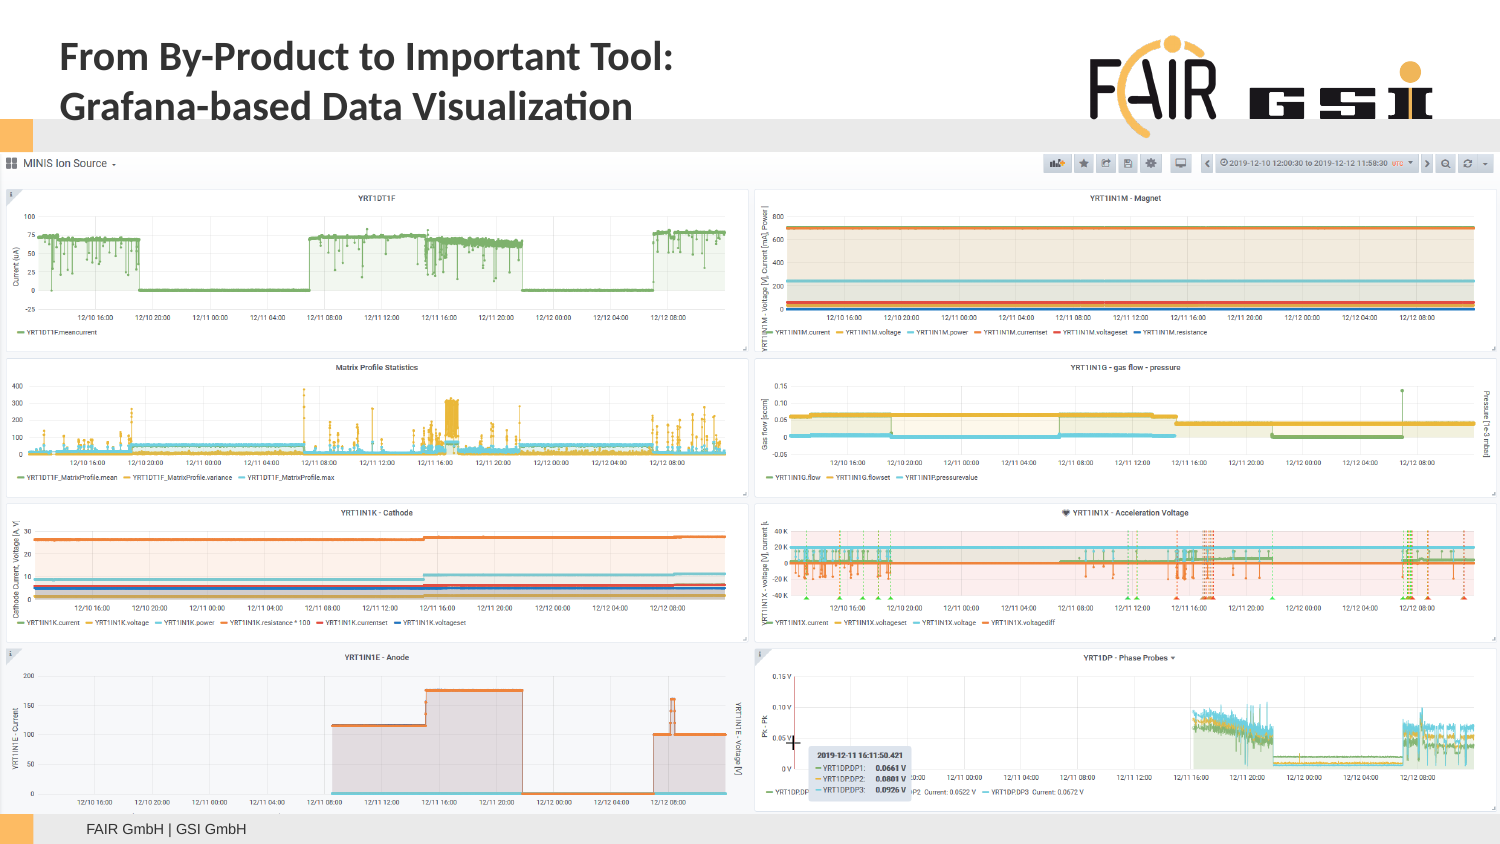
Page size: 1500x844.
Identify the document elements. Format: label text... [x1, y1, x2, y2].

picture [1089, 33, 1217, 140]
picture [0, 154, 1500, 814]
list From By-Product to Important Tool: Grafana-based Data Visualization [51, 20, 1049, 137]
picture [1248, 59, 1434, 119]
